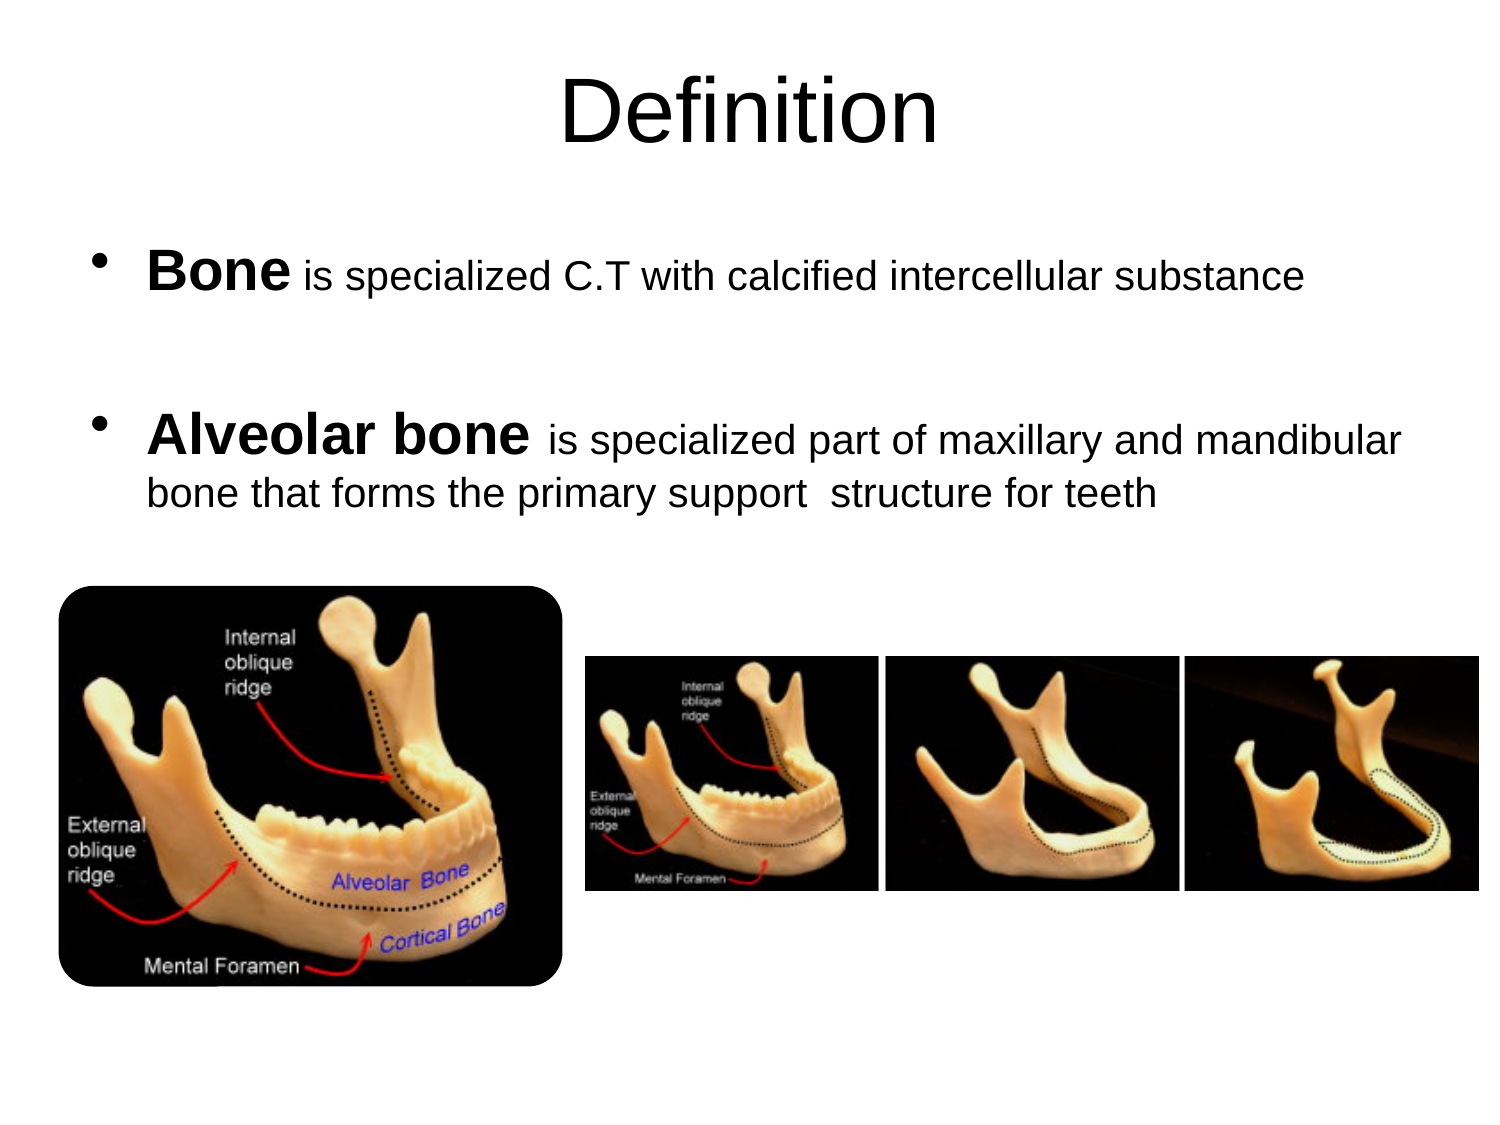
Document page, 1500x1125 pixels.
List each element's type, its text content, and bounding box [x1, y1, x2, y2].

list Bone is specialized C.T with calcified intercellular substance Alveolar bone is specialized part of maxillary and mandibular bone that forms the primary support structure for teeth [74, 224, 1500, 1125]
picture [585, 656, 1479, 891]
title Definition [49, 37, 1476, 176]
picture [58, 585, 563, 987]
